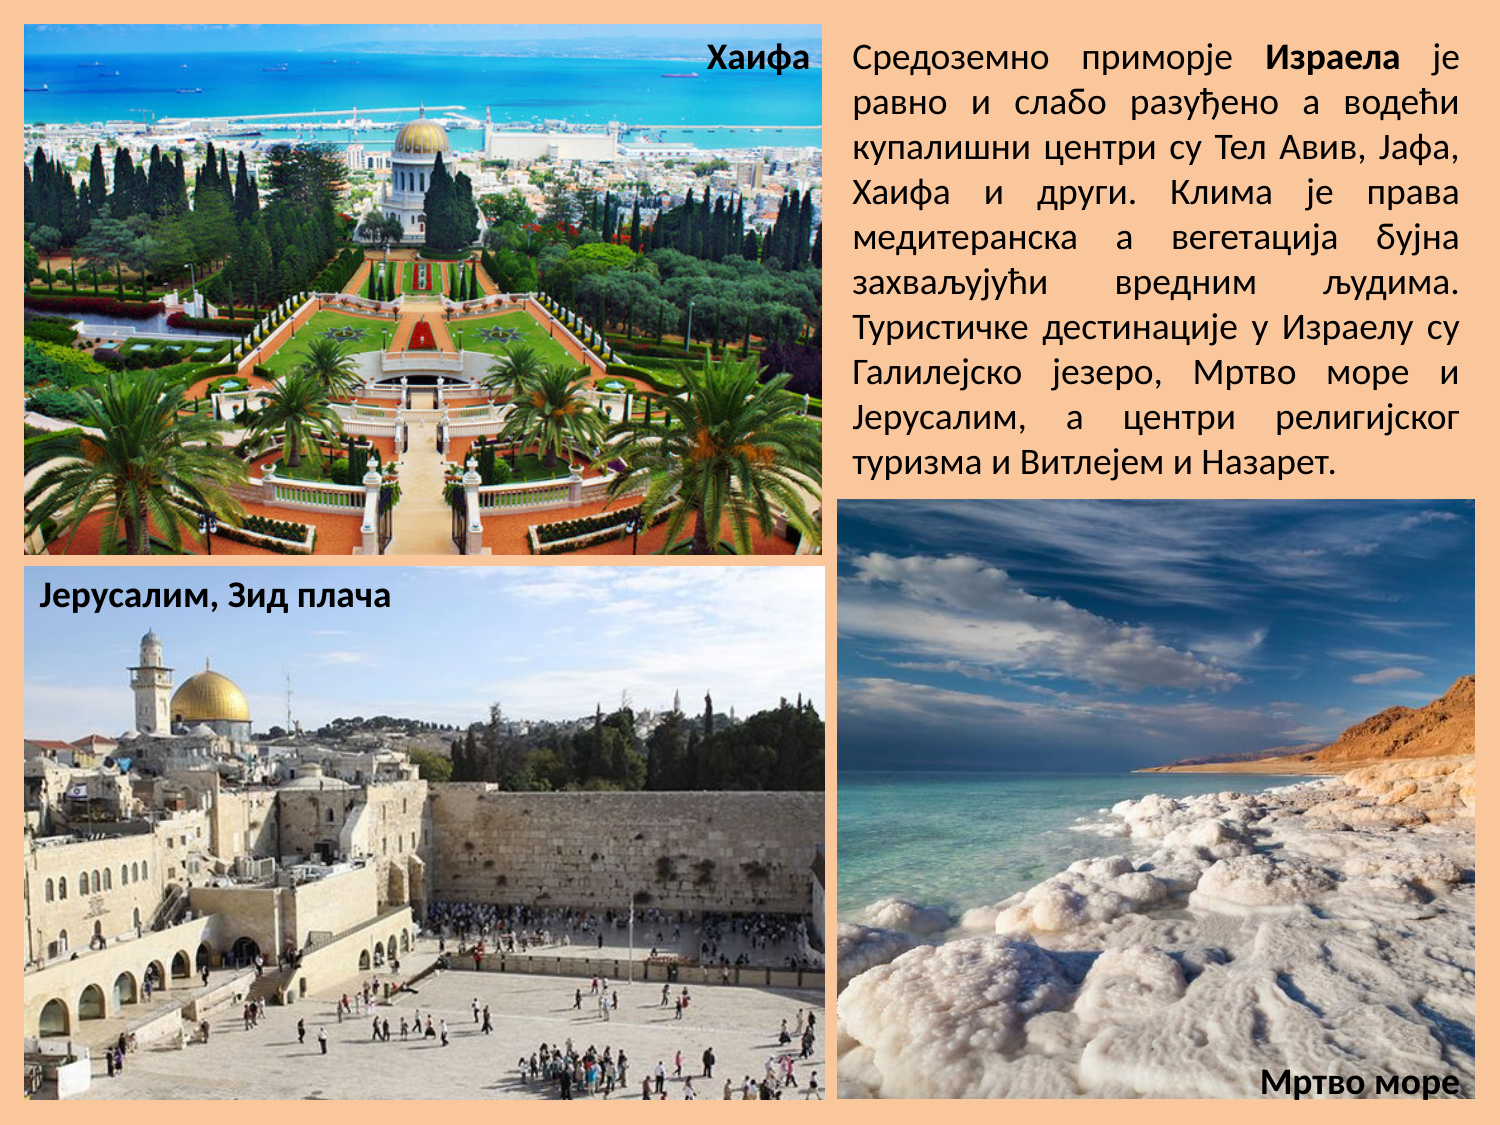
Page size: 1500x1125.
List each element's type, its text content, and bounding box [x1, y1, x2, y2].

footer Гордана Васић [828, 1042, 833, 1103]
text_box Средоземно приморје Израела је равно и слабо разуђено а водећи купалишни центри су Тел Авив, Јафа, Хаифа и други. Клима је права медитеранска а вегетација бујна захваљујући вредним људима. Туристичке дестинације у Израелу су Галилејско језеро, Мртво море и Јерусалим, а центри религијског туризма и Витлејем и Назарет. [837, 24, 1475, 490]
picture [24, 24, 822, 555]
picture [430, 76, 442, 80]
picture [24, 566, 826, 1101]
picture [837, 499, 1476, 1100]
